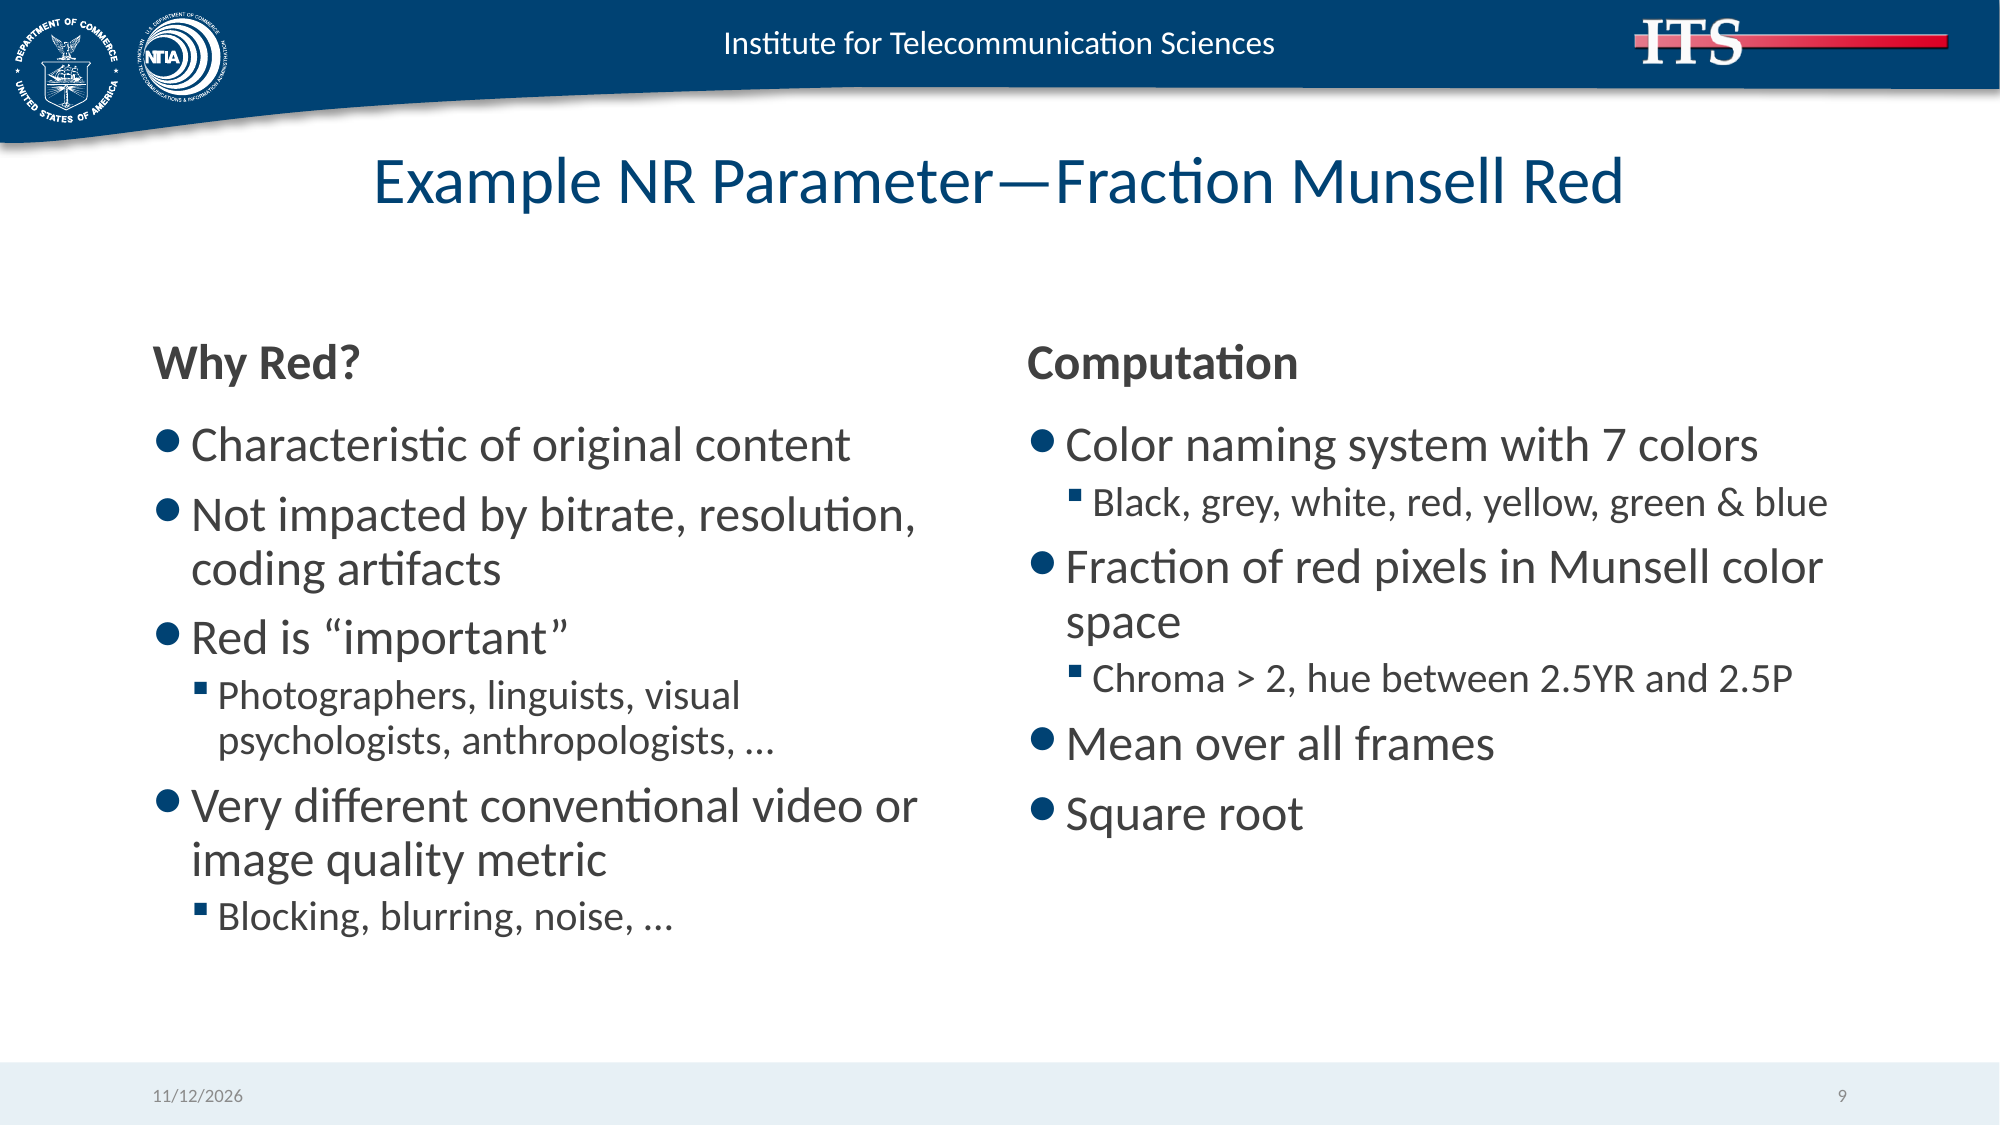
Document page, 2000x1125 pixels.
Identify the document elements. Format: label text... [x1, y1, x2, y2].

list Color naming system with 7 colors Black, grey, white, red, yellow, green & blue Fraction of red pixels in Munsell color space Chroma > 2, hue between 2.5YR and 2.5P Mean over all frames Square root [1012, 410, 1863, 1016]
title Example NR Parameter—Fraction Munsell Red [137, 104, 1863, 258]
list Characteristic of original content Not impacted by bitrate, resolution, coding artifacts Red is “important” Photographers, linguists, visual psychologists, anthropologists, … Very different conventional video or image quality metric Blocking, blurring, noise, … [137, 410, 984, 1016]
list Computation [1012, 262, 1863, 398]
picture [1624, 15, 1957, 68]
list Why Red? [137, 262, 984, 398]
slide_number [137, 1065, 588, 1125]
slide_number 9 [1412, 1065, 1862, 1125]
